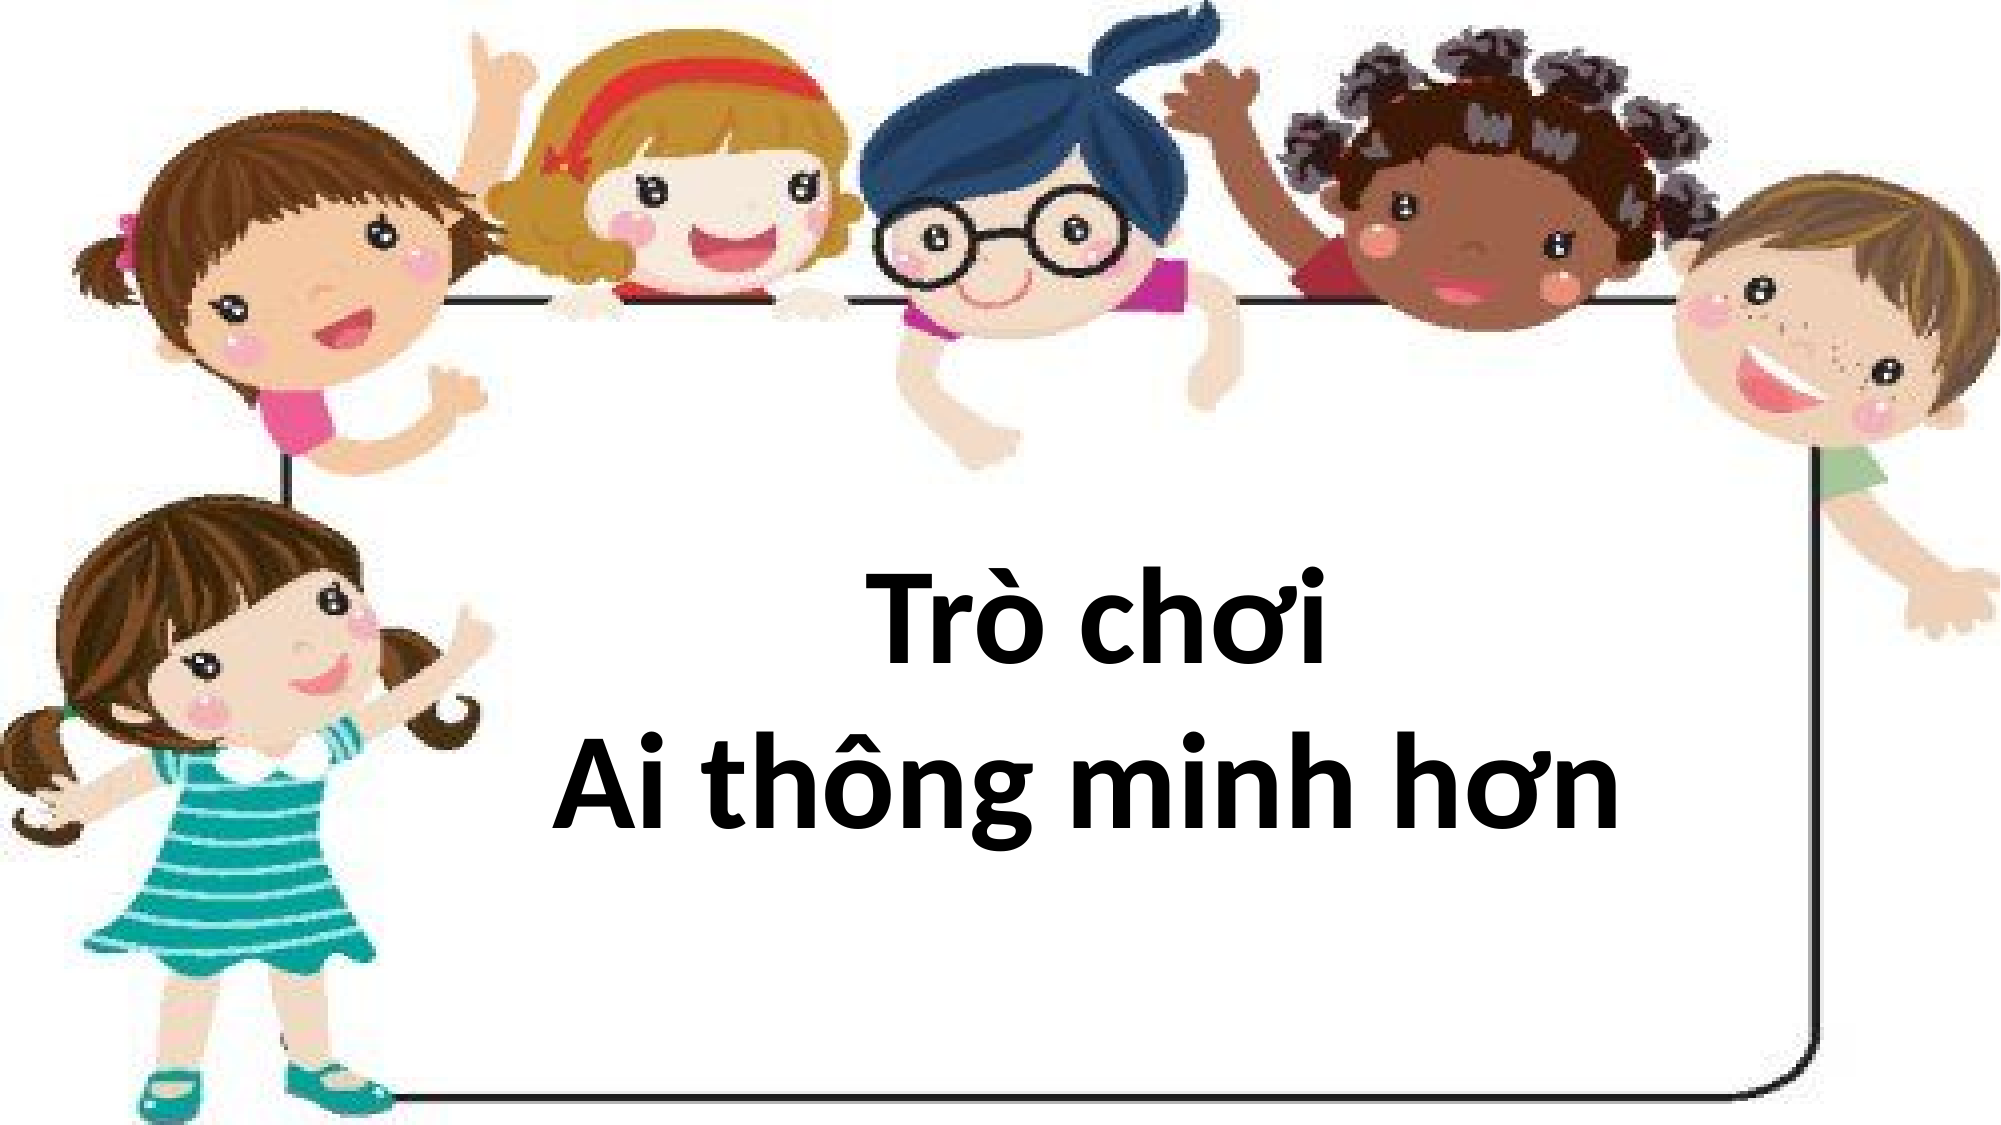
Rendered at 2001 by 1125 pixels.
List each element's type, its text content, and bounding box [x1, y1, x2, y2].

text_box Trò chơi Ai thông minh hơn [473, 518, 1705, 864]
picture [0, 0, 2001, 1125]
